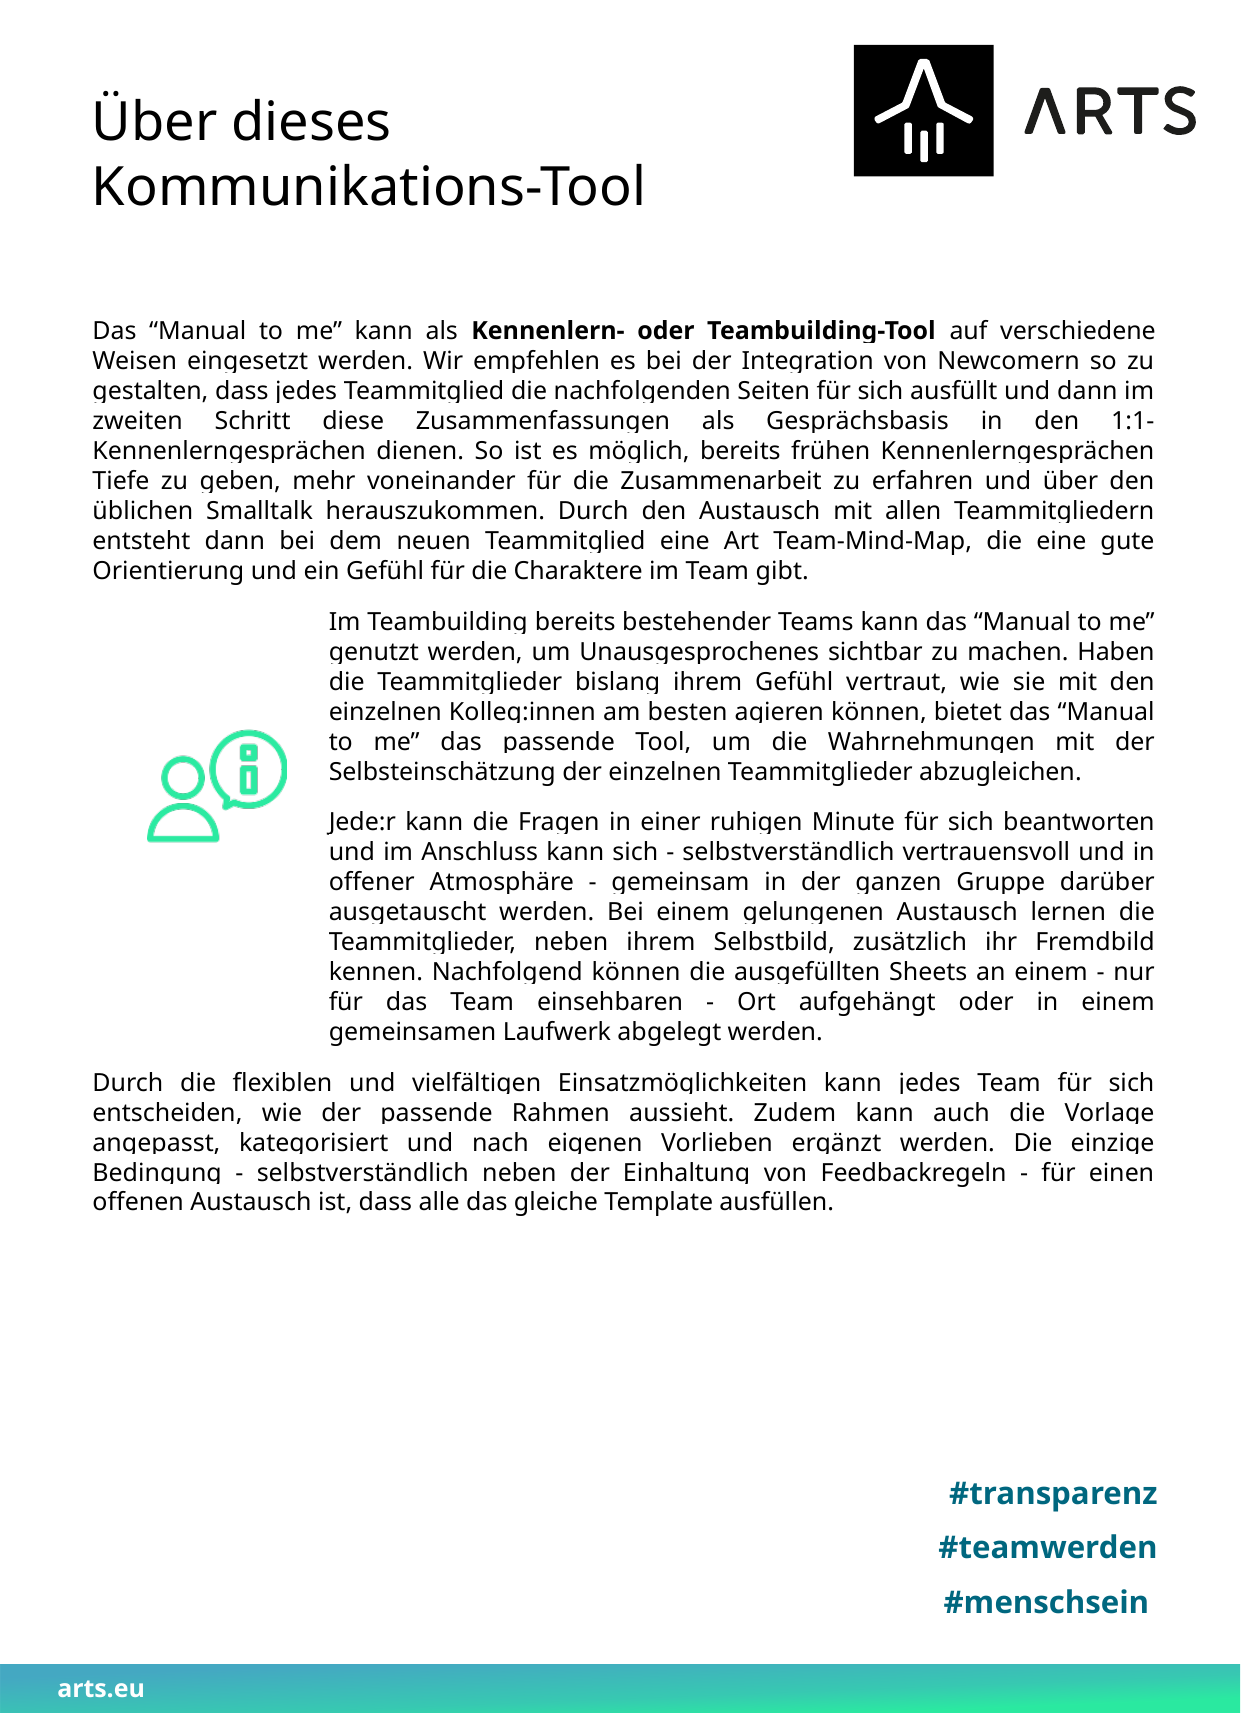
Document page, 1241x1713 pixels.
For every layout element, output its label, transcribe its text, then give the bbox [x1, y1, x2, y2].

picture [146, 715, 287, 856]
text_box #transparenz #teamwerden #menschsein [700, 1458, 1173, 1635]
list Das “Manual to me” kann als Kennenlern- oder Teambuilding-Tool auf verschiedene Weisen eingesetzt werden. Wir empfehlen es bei der Integration von Newcomern so zu gestalten, dass jedes Teammitglied die nachfolgenden Seiten für sich ausfüllt und dann im zweiten Schritt diese Zusammenfassungen als Gesprächsbasis in den 1:1-Kennenlerngesprächen dienen. So ist es möglich, bereits frühen Kennenlerngesprächen Tiefe zu geben, mehr voneinander für die Zusammenarbeit zu erfahren und über den üblichen Smalltalk herauszukommen. Durch den Austausch mit allen Teammitgliedern entsteht dann bei dem neuen Teammitglied eine Art Team-Mind-Map, die eine gute Orientierung und ein Gefühl für die Charaktere im Team gibt. Im Teambuilding bereits bestehender Teams kann das “Manual to me” genutzt werden, um Unausgesprochenes sichtbar zu machen. Haben die Teammitglieder bislang ihrem Gefühl vertraut, wie sie mit den einzelnen Kolleg:innen am besten agieren können, bietet das “Manual to me” das passende Tool, um die Wahrnehmungen mit der Selbsteinschätzung der einzelnen Teammitglieder abzugleichen. Jede:r kann die Fragen in einer ruhigen Minute für sich beantworten und im Anschluss kann sich - selbstverständlich vertrauensvoll und in offener Atmosphäre - gemeinsam in der ganzen Gruppe darüber ausgetauscht werden. Bei einem gelungenen Austausch lernen die Teammitglieder, neben ihrem Selbstbild, zusätzlich ihr Fremdbild kennen. Nachfolgend können die ausgefüllten Sheets an einem - nur für das Team einsehbaren - Ort aufgehängt oder in einem gemeinsamen Laufwerk abgelegt werden. Durch die flexiblen und vielfältigen Einsatzmöglichkeiten kann jedes Team für sich entscheiden, wie der passende Rahmen aussieht. Zudem kann auch die Vorlage angepasst, kategorisiert und nach eigenen Vorlieben ergänzt werden. Die einzige Bedingung - selbstverständlich neben der Einhaltung von Feedbackregeln - für einen offenen Austausch ist, dass alle das gleiche Template ausfüllen. [77, 300, 1172, 1324]
title Über dieses Kommunikations-Tool [76, 71, 839, 288]
picture [0, 1664, 1241, 1713]
